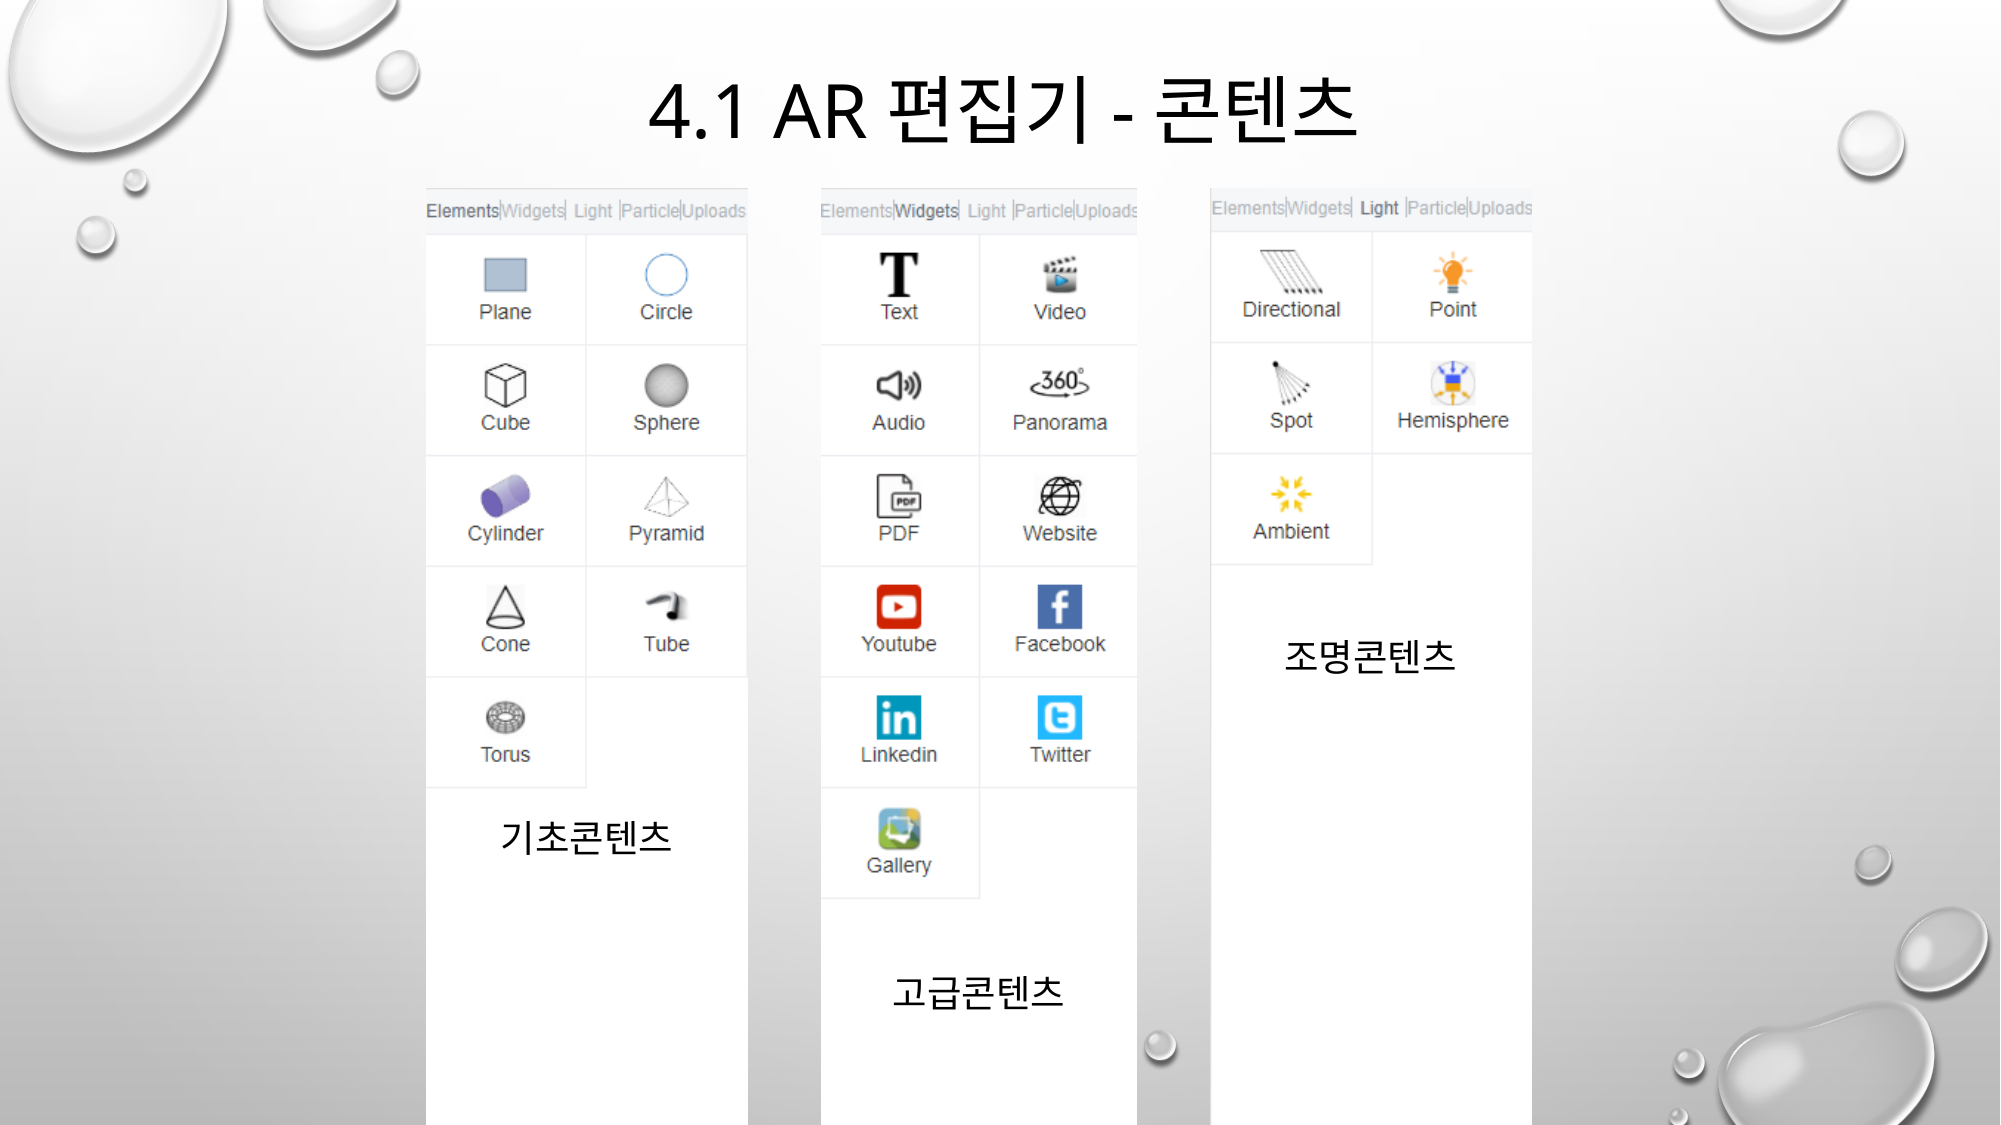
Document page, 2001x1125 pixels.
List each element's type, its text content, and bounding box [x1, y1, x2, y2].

picture [0, 0, 2000, 1125]
title 4.1 AR편집기-콘텐츠 [154, 57, 1855, 171]
